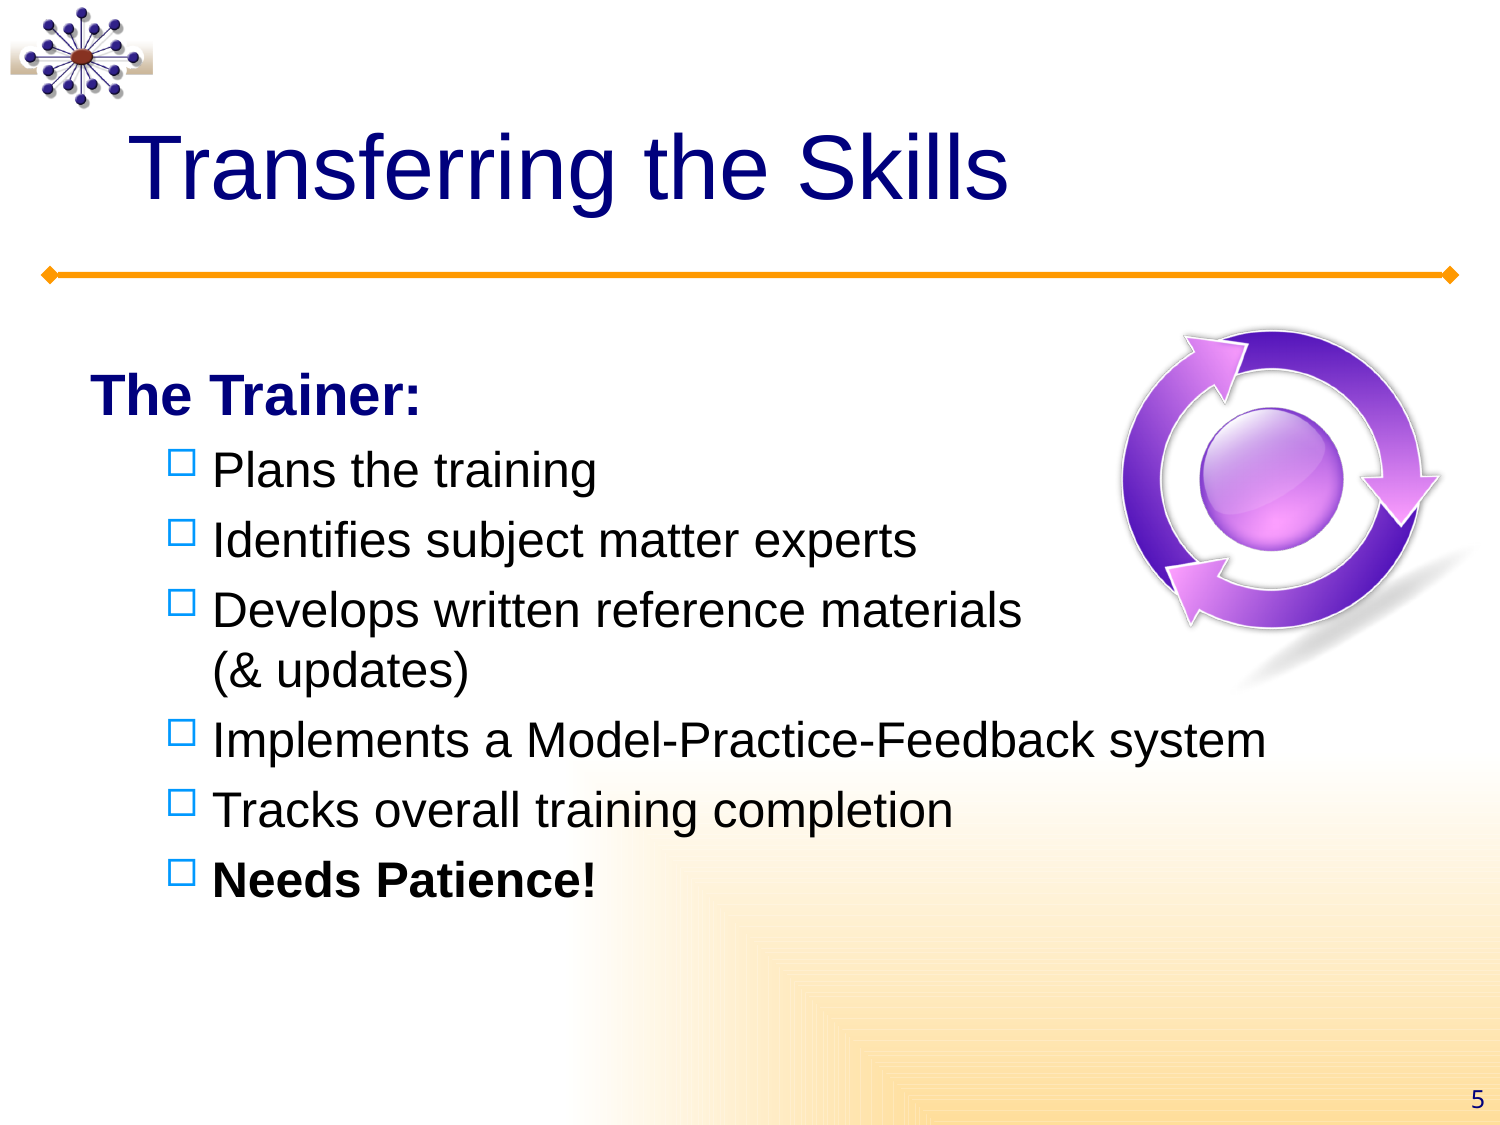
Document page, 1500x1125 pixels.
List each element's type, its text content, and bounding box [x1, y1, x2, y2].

list The Trainer: Plans the training Identifies subject matter experts Develops written reference materials (& updates) Implements a Model-Practice-Feedback system Tracks overall training completion Needs Patience! [74, 349, 1388, 1051]
title Transferring the Skills [112, 49, 1413, 276]
picture [1043, 244, 1500, 715]
slide_number 5 [1149, 1049, 1500, 1125]
picture [0, 0, 188, 130]
